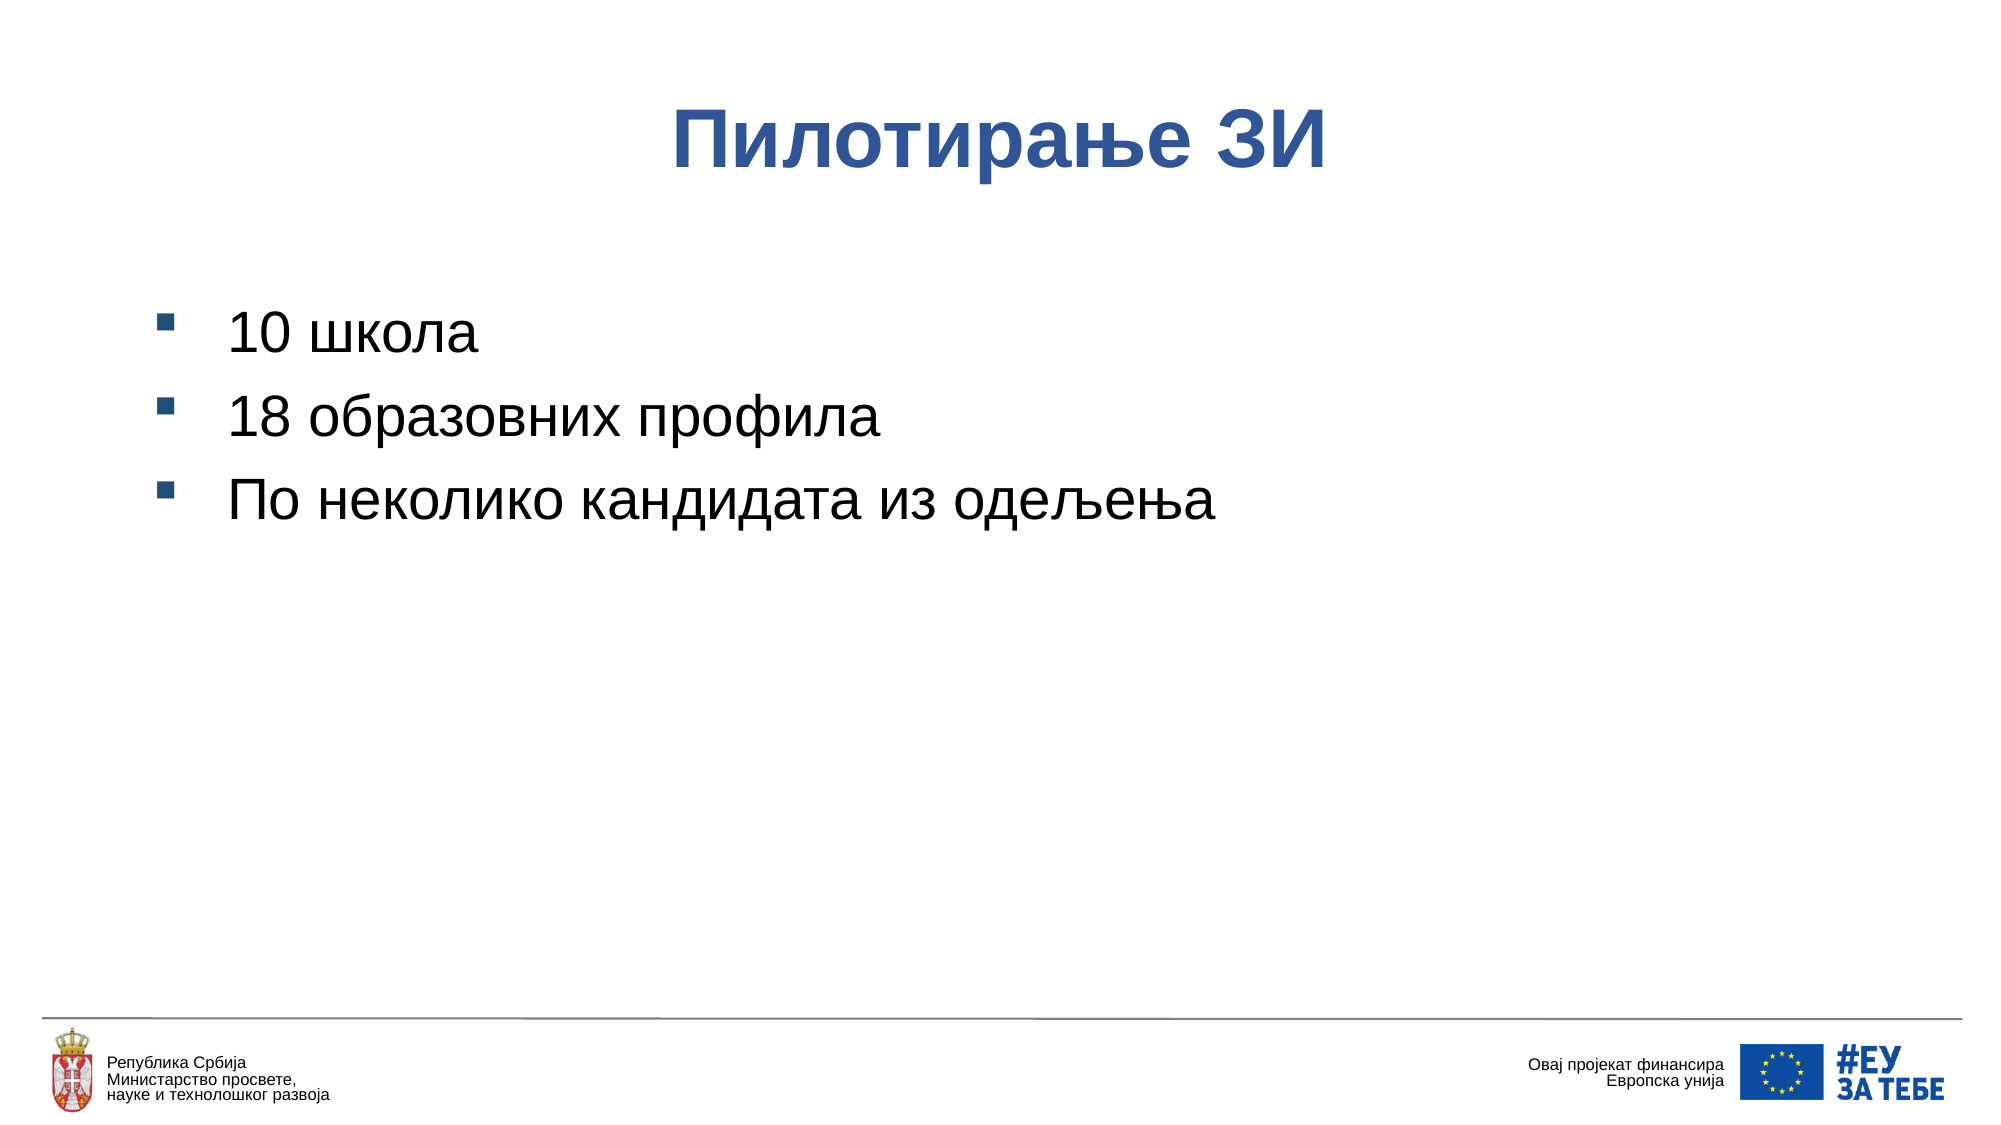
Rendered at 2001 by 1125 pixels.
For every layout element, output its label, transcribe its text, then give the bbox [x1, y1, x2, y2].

text_box 10 школа 18 образовних профила По неколико кандидата из одељења [137, 294, 1863, 629]
picture [51, 1025, 93, 1116]
picture [1740, 1044, 1944, 1100]
text_box Пилотирање ЗИ [137, 32, 1863, 250]
